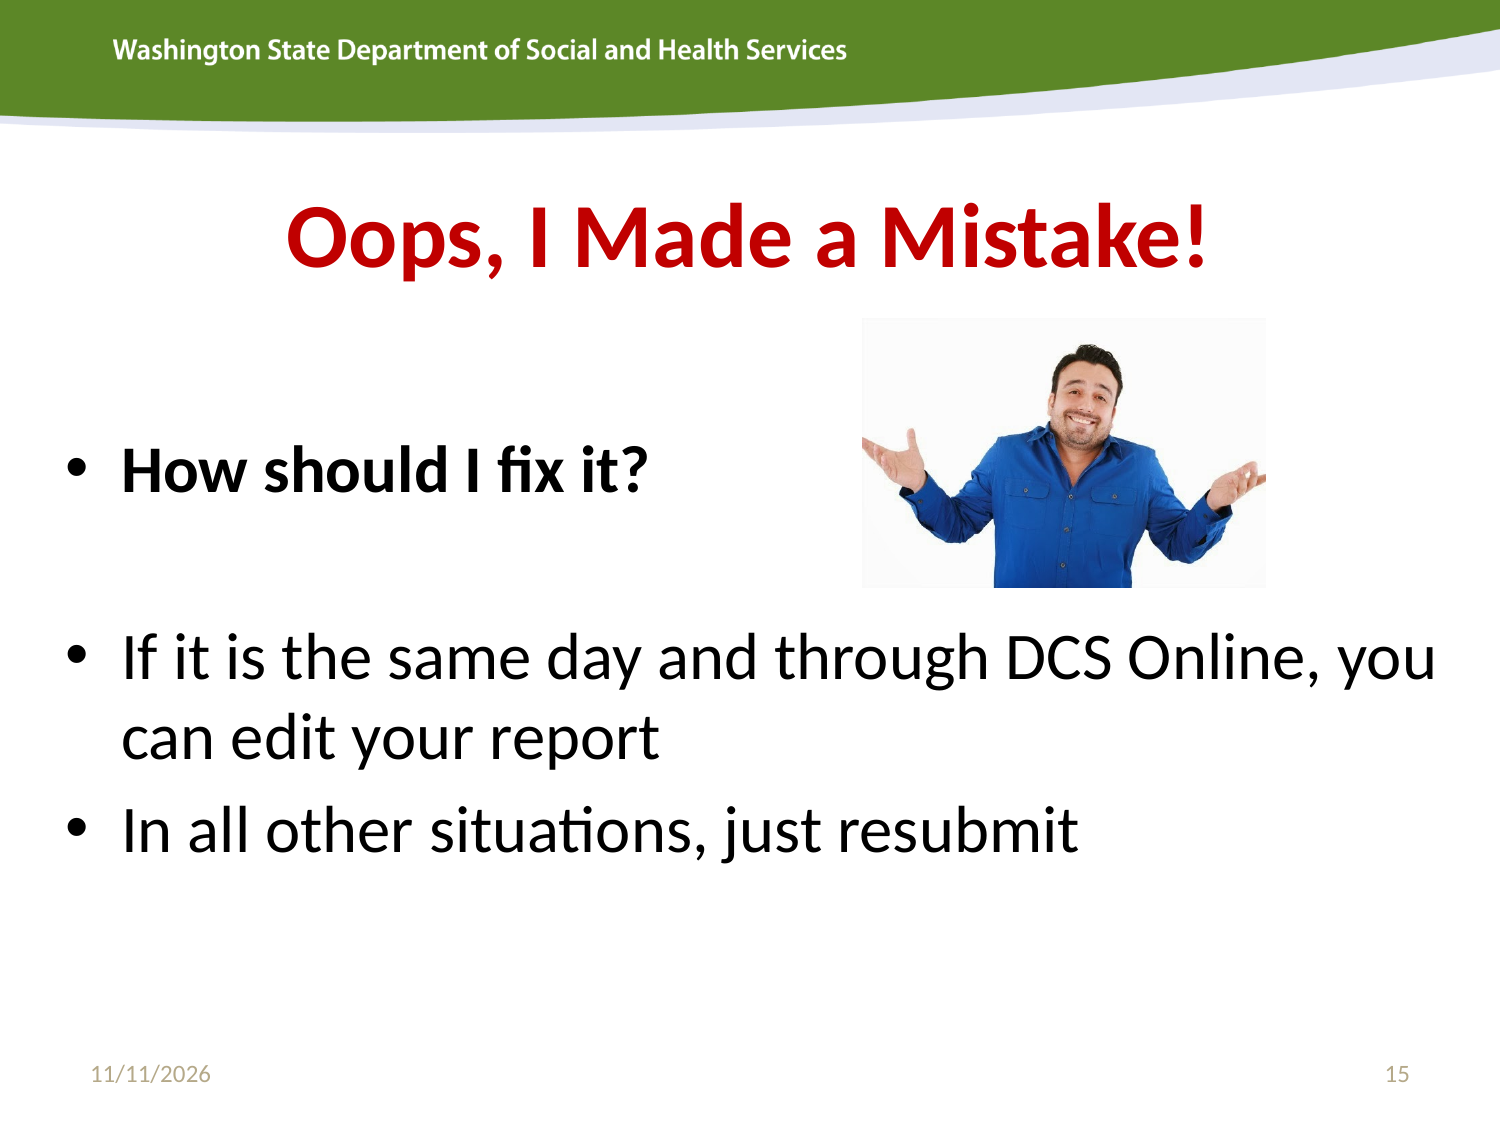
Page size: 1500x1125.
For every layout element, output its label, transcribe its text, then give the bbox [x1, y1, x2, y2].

picture [0, 0, 1500, 1125]
title Oops, I Made a Mistake! [75, 137, 1425, 324]
list How should I fix it? If it is the same day and through DCS Online, you can edit your report In all other situations, just resubmit [50, 324, 1463, 1088]
slide_number 15 [1074, 1042, 1425, 1103]
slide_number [75, 1042, 425, 1103]
